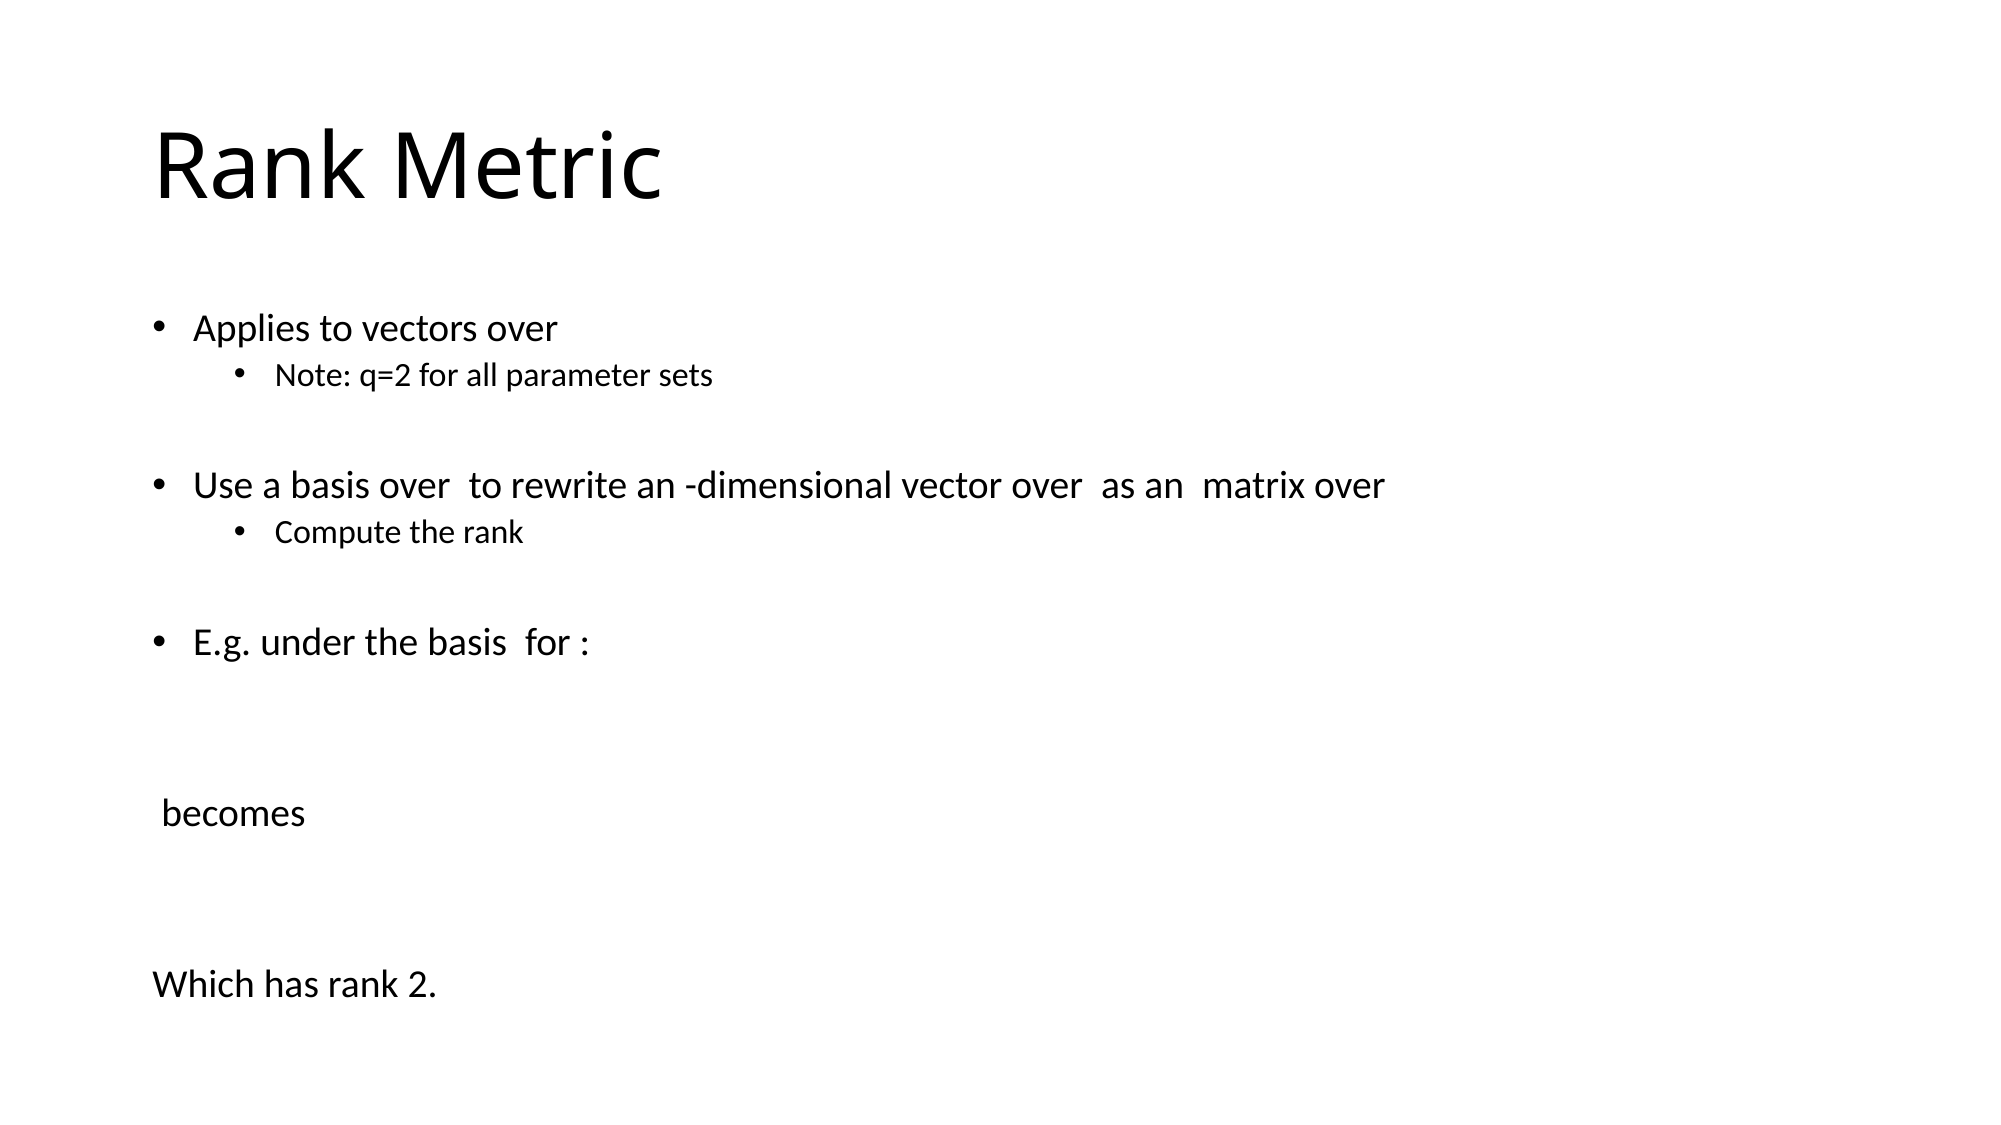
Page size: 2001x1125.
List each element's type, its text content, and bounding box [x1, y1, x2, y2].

title Rank Metric [137, 59, 1863, 278]
